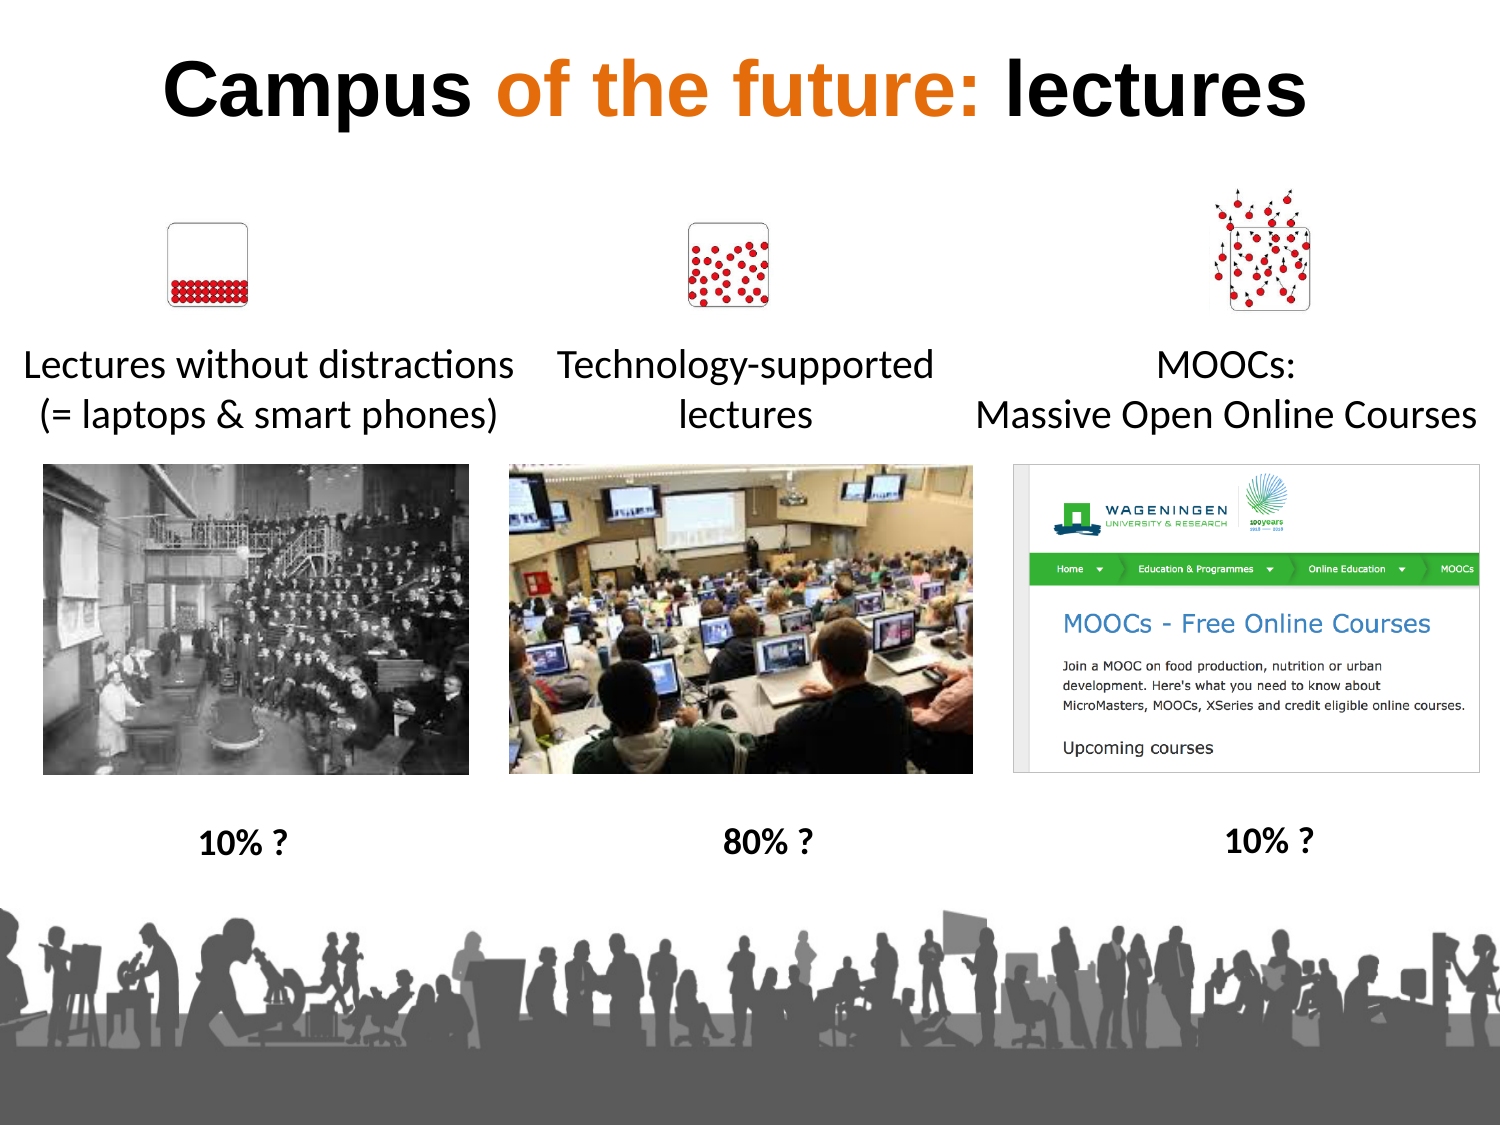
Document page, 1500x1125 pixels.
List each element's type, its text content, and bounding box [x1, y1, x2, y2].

text_box 10% ? [1209, 808, 1340, 869]
picture [0, 908, 1500, 1125]
text_box Campus of the future: lectures [151, 32, 1489, 138]
text_box 80% ? [708, 809, 839, 870]
text_box 10% ? [182, 810, 313, 871]
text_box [1, 184, 1495, 776]
